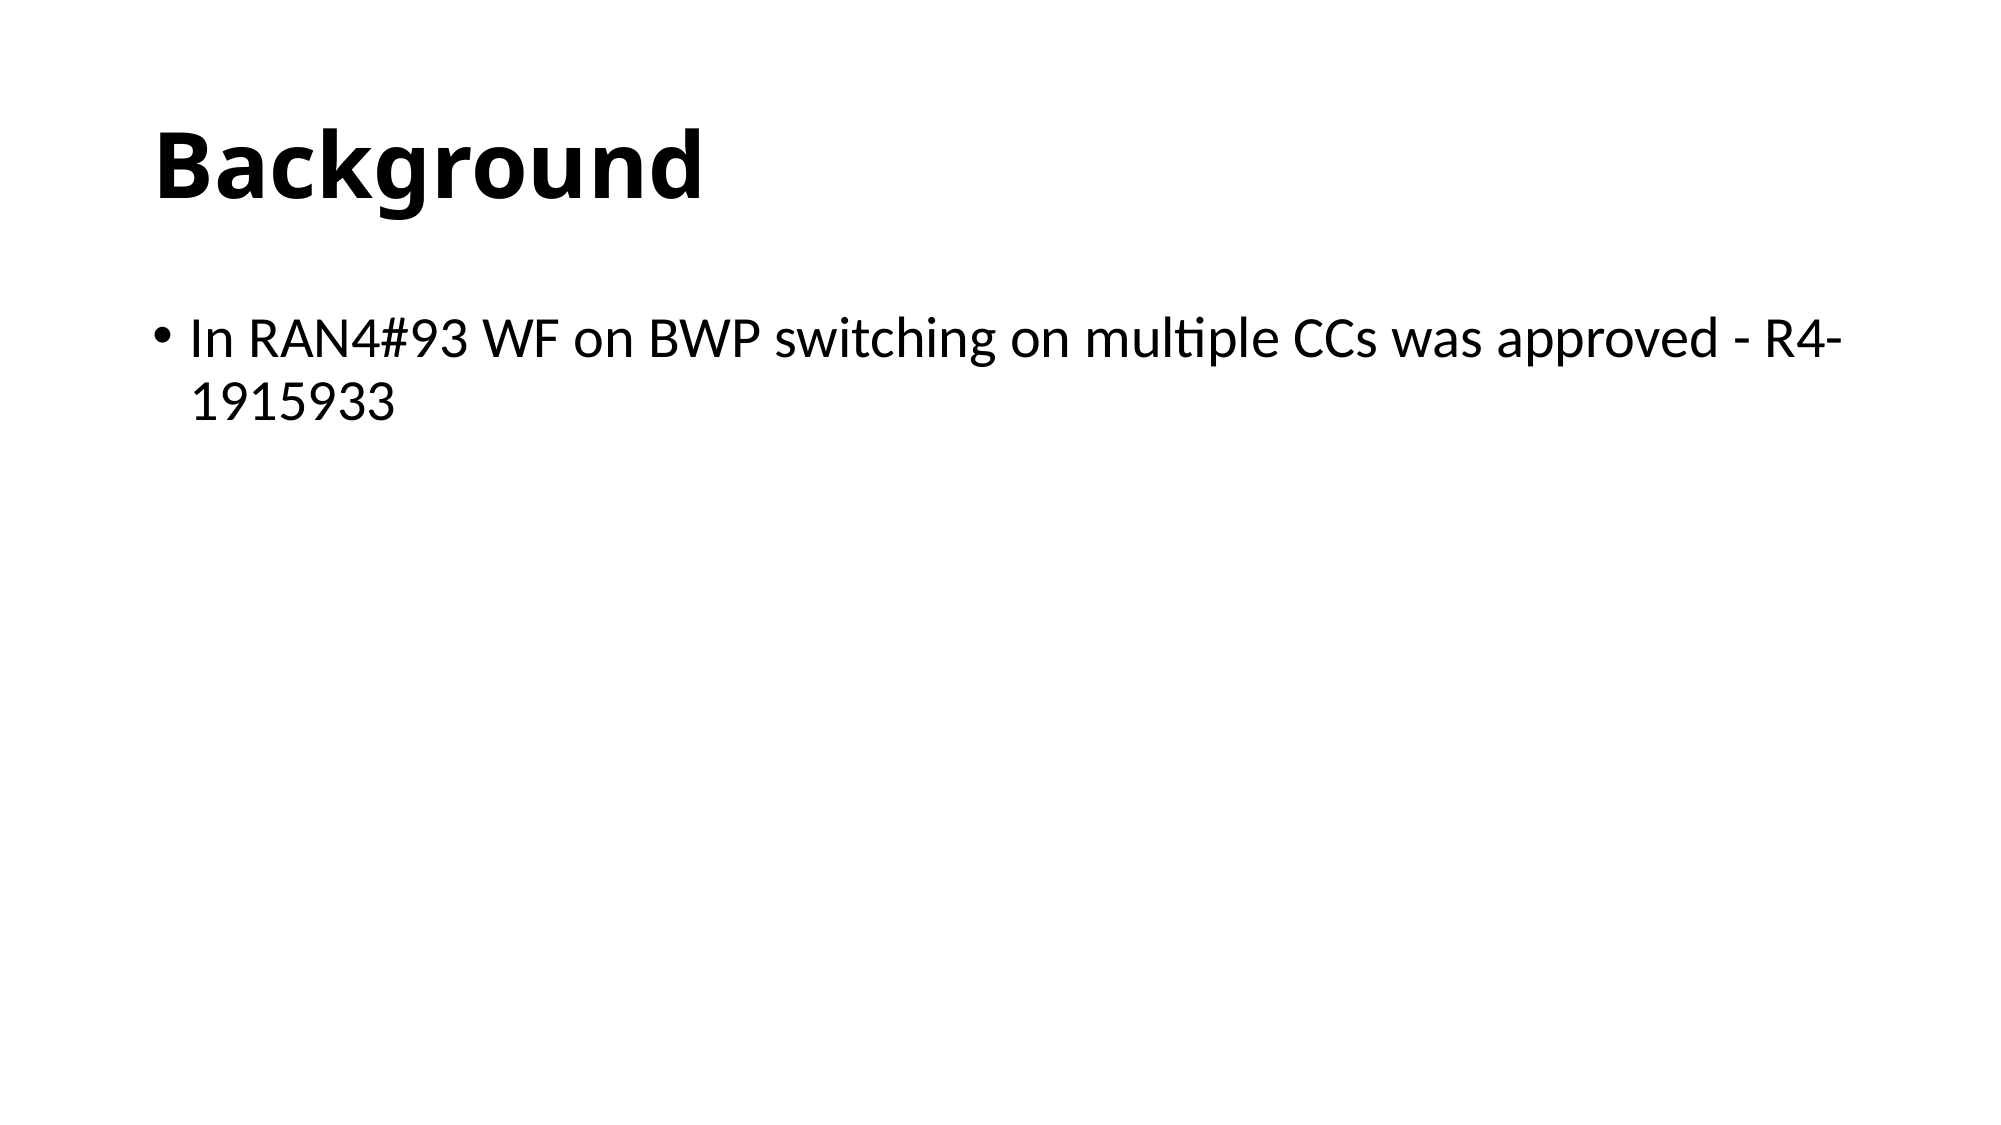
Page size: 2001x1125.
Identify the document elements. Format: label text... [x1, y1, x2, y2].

list In RAN4#93 WF on BWP switching on multiple CCs was approved - R4-1915933 [137, 299, 1863, 1014]
title Background [137, 59, 1863, 278]
